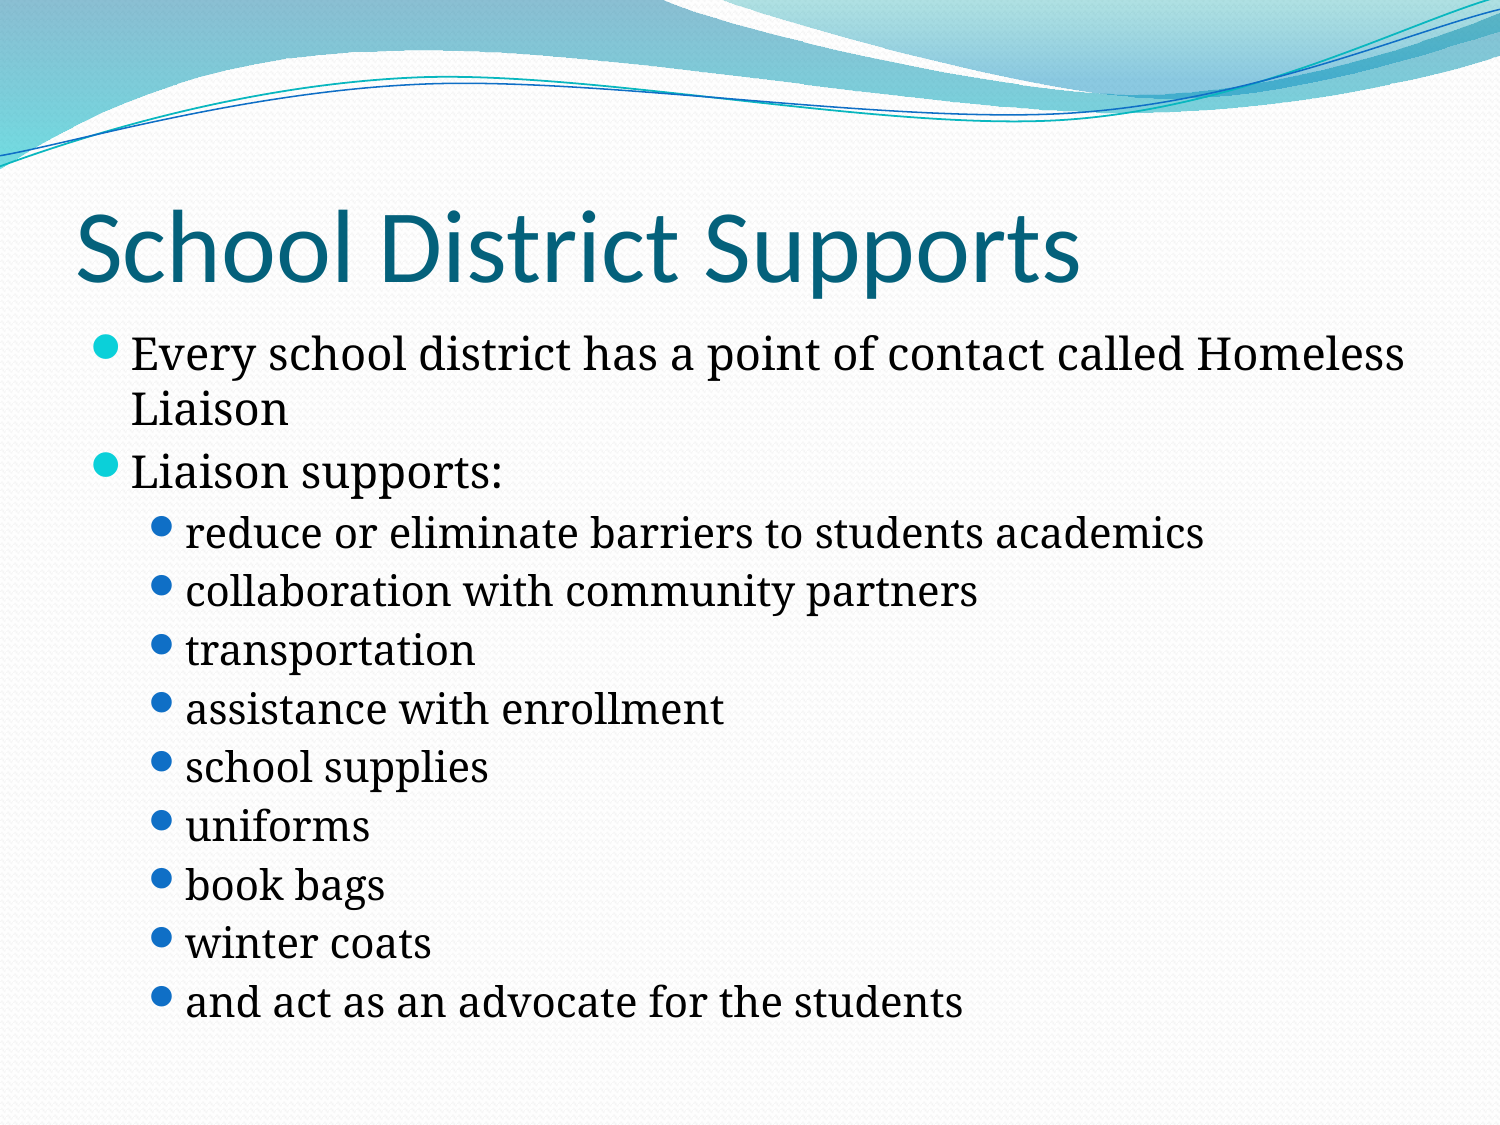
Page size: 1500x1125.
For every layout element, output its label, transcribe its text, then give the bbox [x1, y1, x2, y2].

title School District Supports [75, 115, 1425, 303]
list Every school district has a point of contact called Homeless Liaison Liaison supports: reduce or eliminate barriers to students academics collaboration with community partners transportation assistance with enrollment school supplies uniforms book bags winter coats and act as an advocate for the students [75, 317, 1425, 1038]
